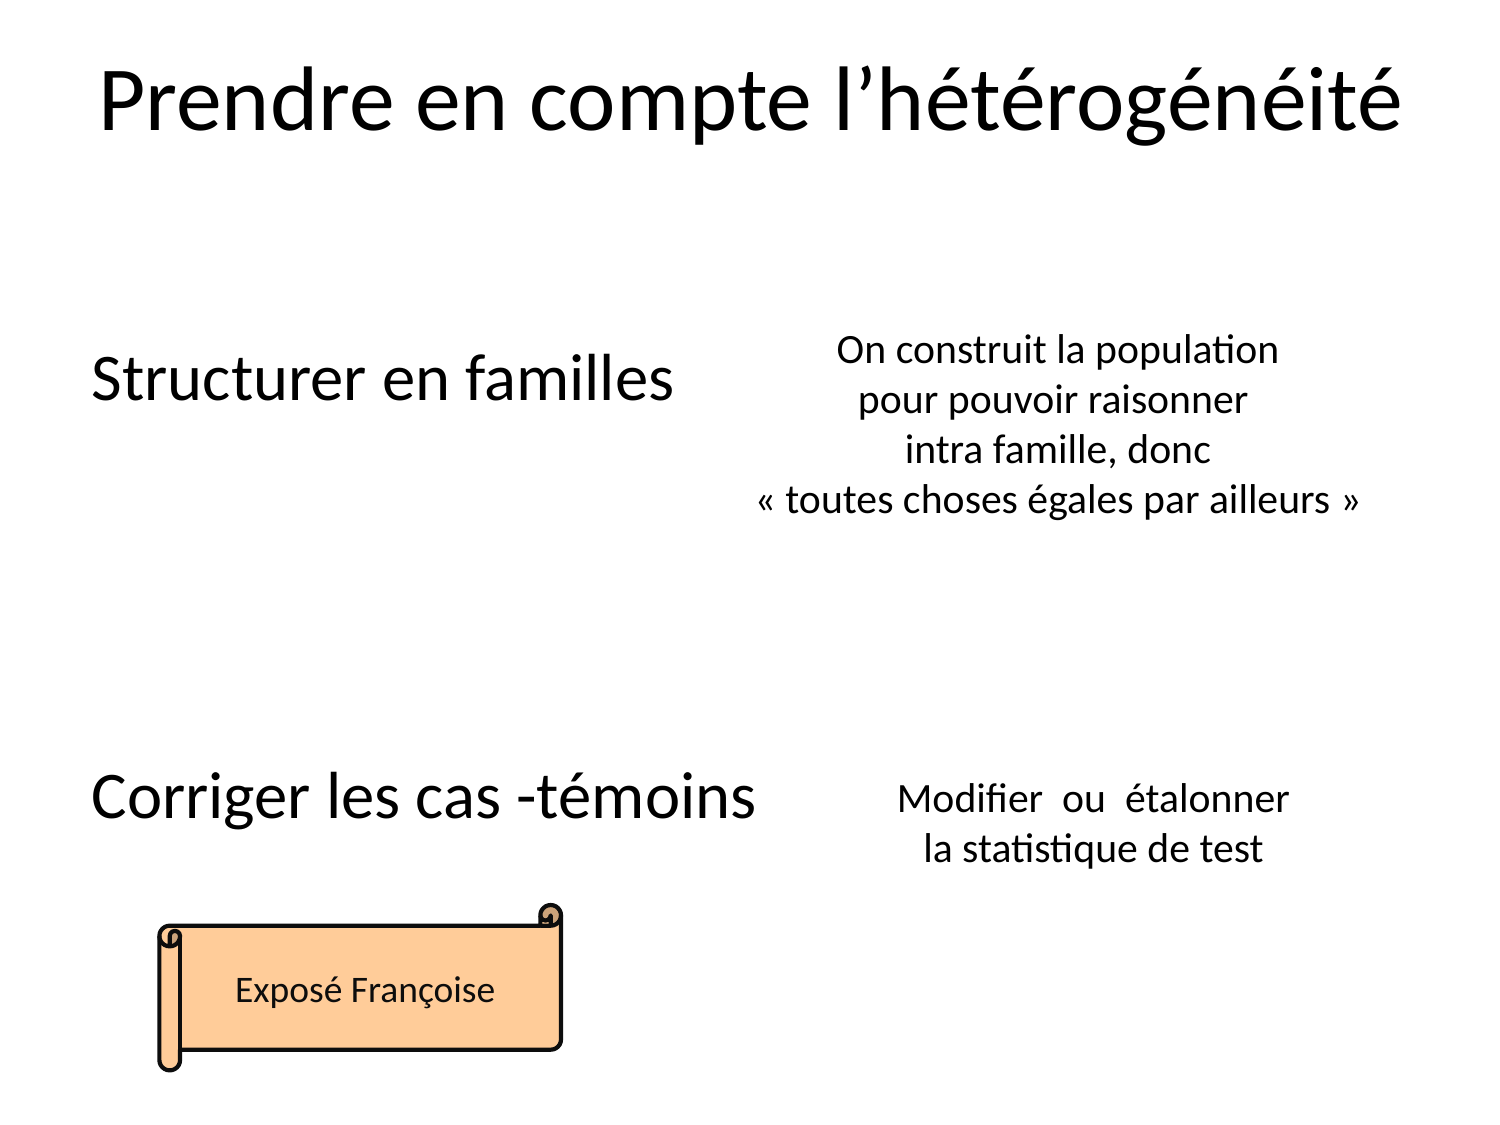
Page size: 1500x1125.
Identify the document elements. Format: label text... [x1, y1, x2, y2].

title Prendre en compte l’hétérogénéité [76, 0, 1427, 188]
text_box On construit la population pour pouvoir raisonner intra famille, donc « toutes choses égales par ailleurs » [739, 314, 1377, 530]
text_box Modifier ou étalonner la statistique de test [881, 763, 1305, 878]
text_box Exposé Françoise [157, 902, 564, 1073]
list Structurer en familles Corriger les cas -témoins [76, 326, 776, 1069]
